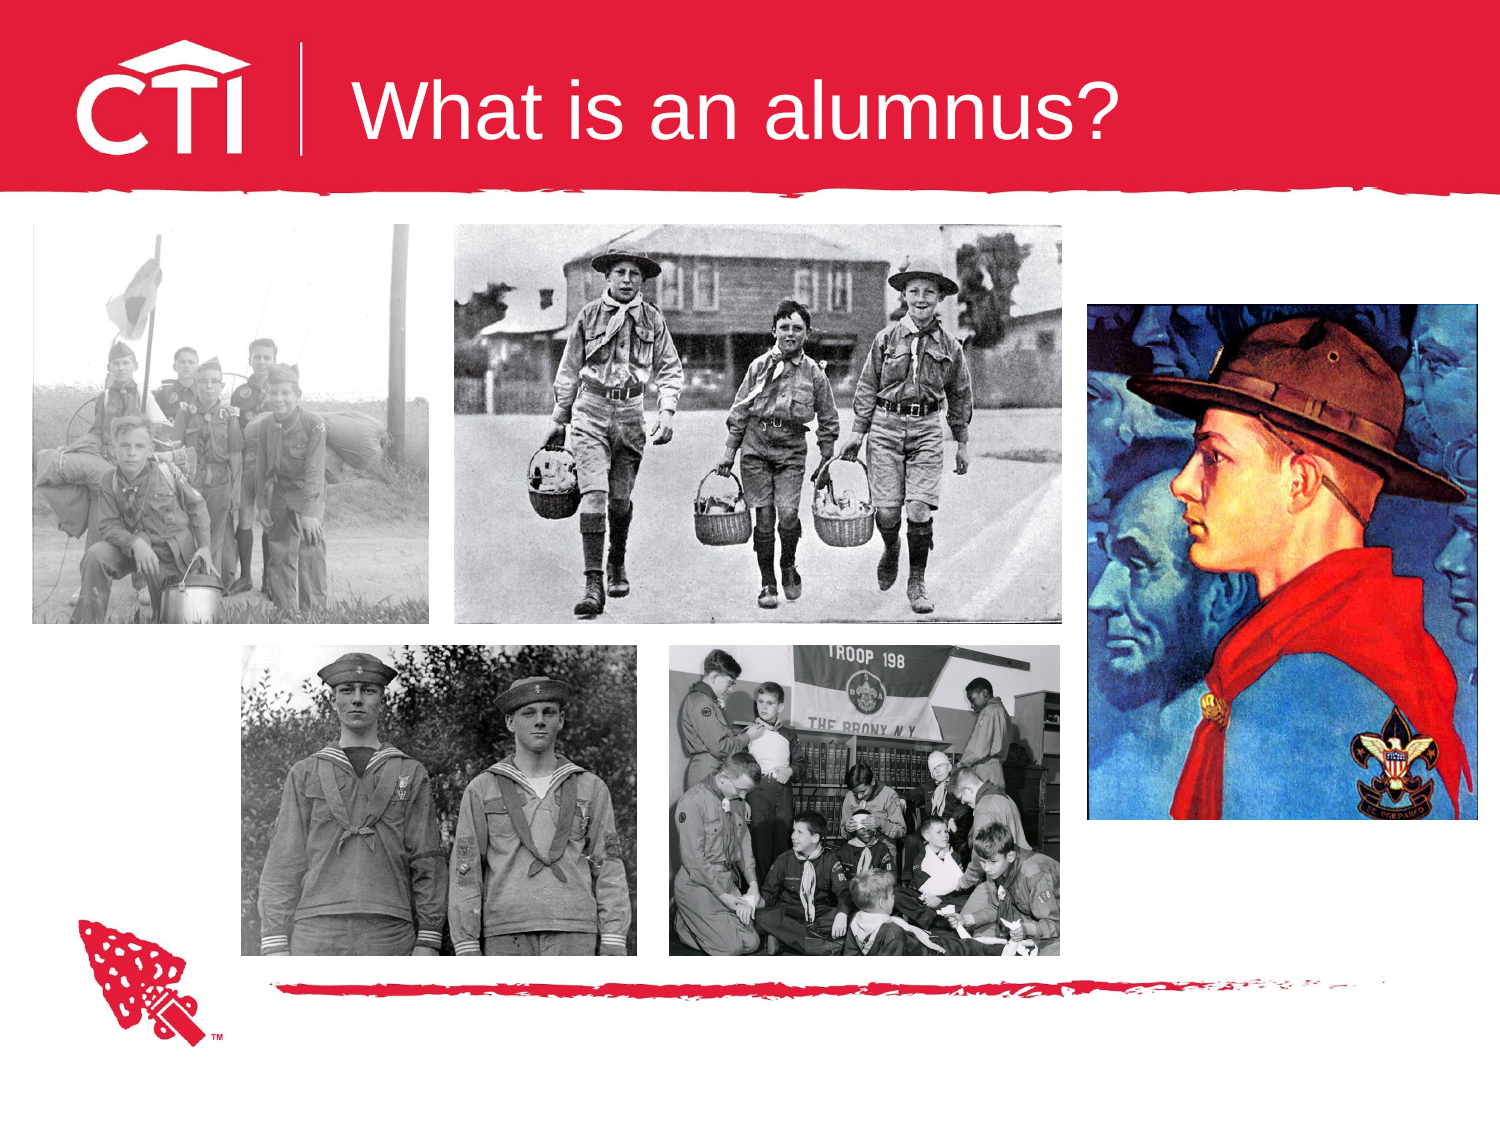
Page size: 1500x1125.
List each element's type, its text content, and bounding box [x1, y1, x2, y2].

picture [0, 0, 1500, 1125]
title What is an alumnus? [336, 45, 1425, 168]
